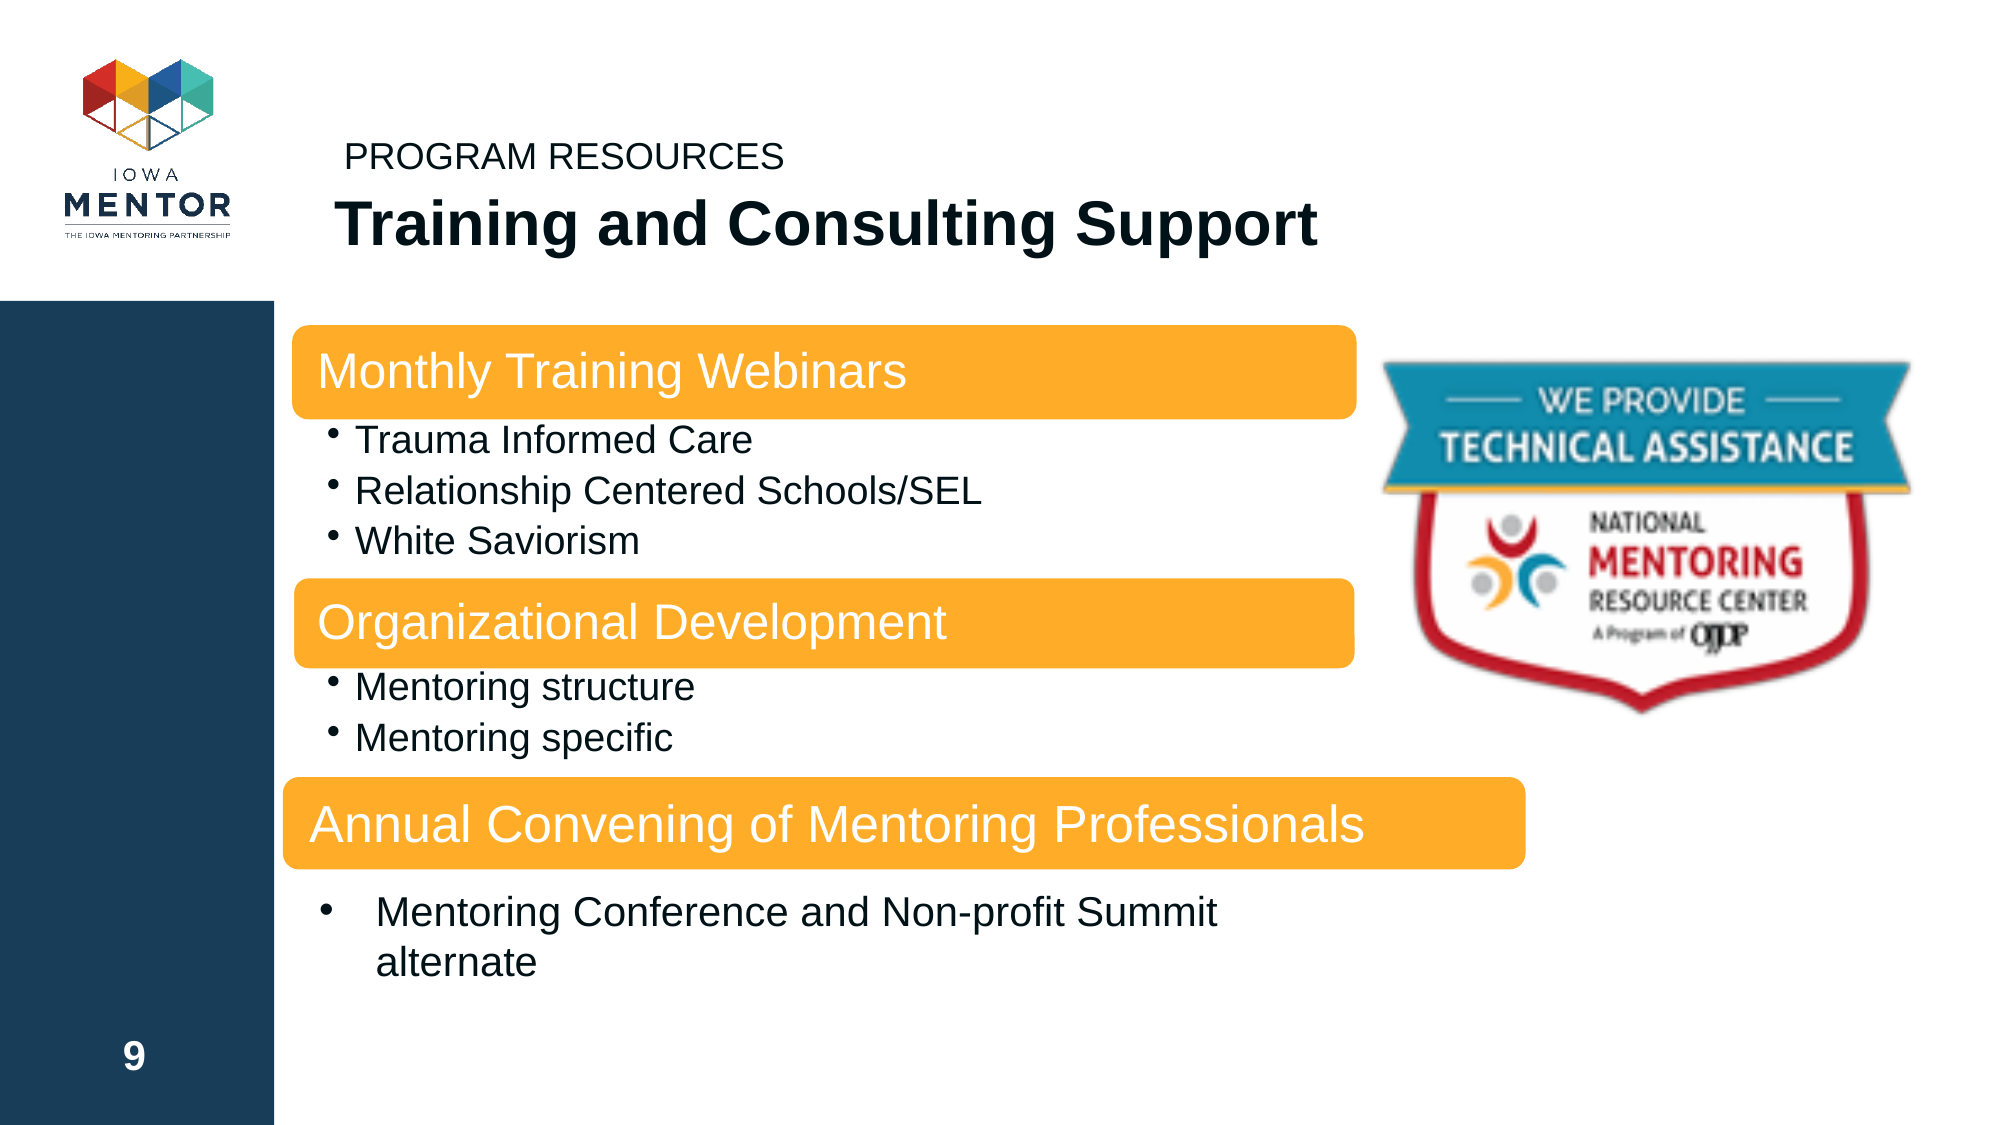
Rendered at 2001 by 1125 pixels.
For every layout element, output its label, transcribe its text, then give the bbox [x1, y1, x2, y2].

text_box Mentoring Conference and Non-profit Summit alternate [304, 877, 1330, 993]
text_box PROGRAM RESOURCES [329, 124, 1330, 185]
picture [65, 59, 230, 238]
title Training and Consulting Support [319, 183, 1928, 268]
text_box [293, 316, 1356, 770]
slide_number 9 [65, 1024, 204, 1084]
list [1356, 325, 1938, 743]
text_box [272, 778, 1568, 869]
